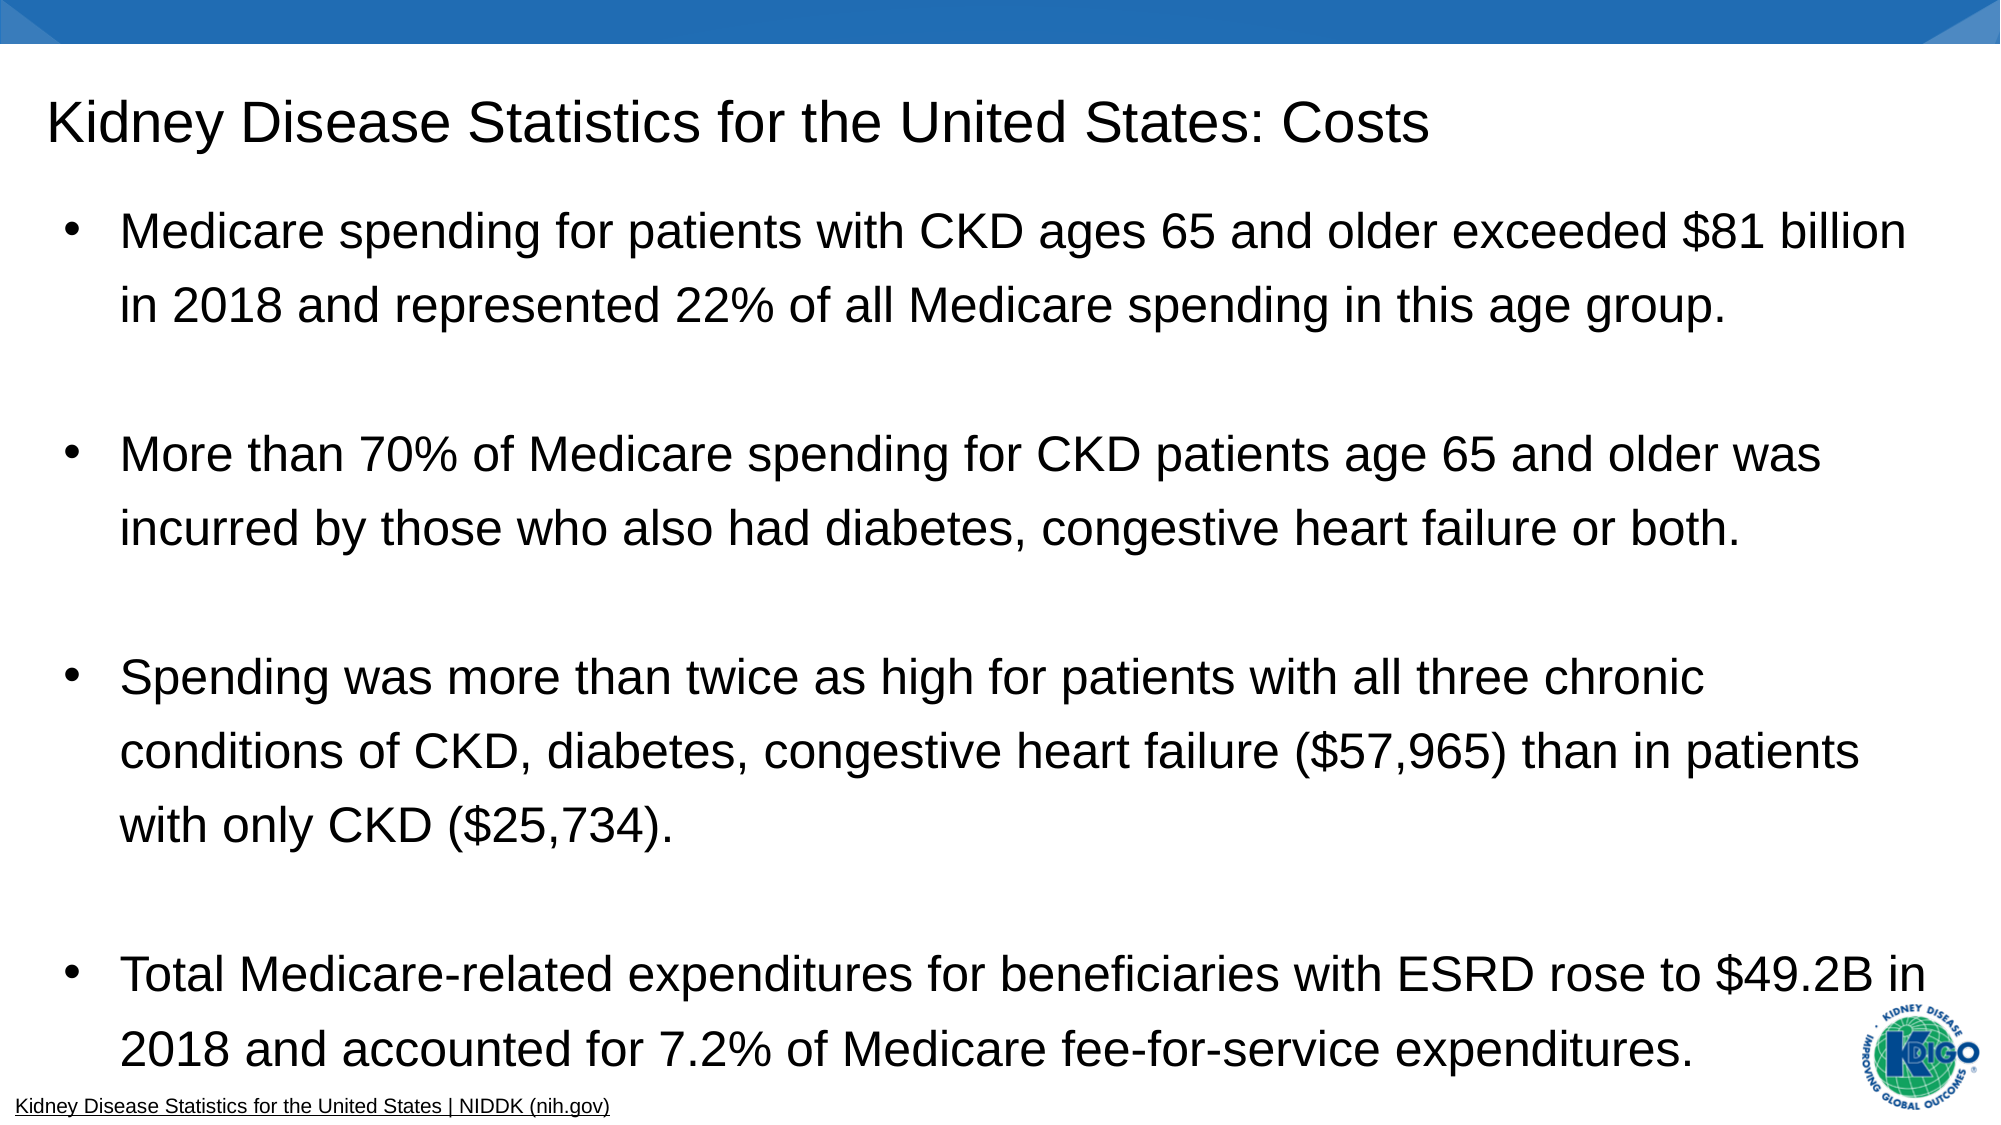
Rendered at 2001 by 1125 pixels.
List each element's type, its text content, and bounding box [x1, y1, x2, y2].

picture [0, 0, 2000, 44]
list Kidney Disease Statistics for the United States | NIDDK (nih.gov) [0, 1065, 1849, 1125]
picture [1862, 1004, 1980, 1110]
list Kidney Disease Statistics for the United States: Costs [31, 77, 1851, 157]
text_box Medicare spending for patients with CKD ages 65 and older exceeded $81 billion in 2018 and represented 22% of all Medicare spending in this age group. More than 70% of Medicare spending for CKD patients age 65 and older was incurred by those who also had diabetes, congestive heart failure or both. Spending was more than twice as high for patients with all three chronic conditions of CKD, diabetes, congestive heart failure ($57,965) than in patients with only CKD ($25,734). Total Medicare-related expenditures for beneficiaries with ESRD rose to $49.2B in 2018 and accounted for 7.2% of Medicare fee-for-service expenditures. [48, 176, 1952, 1084]
